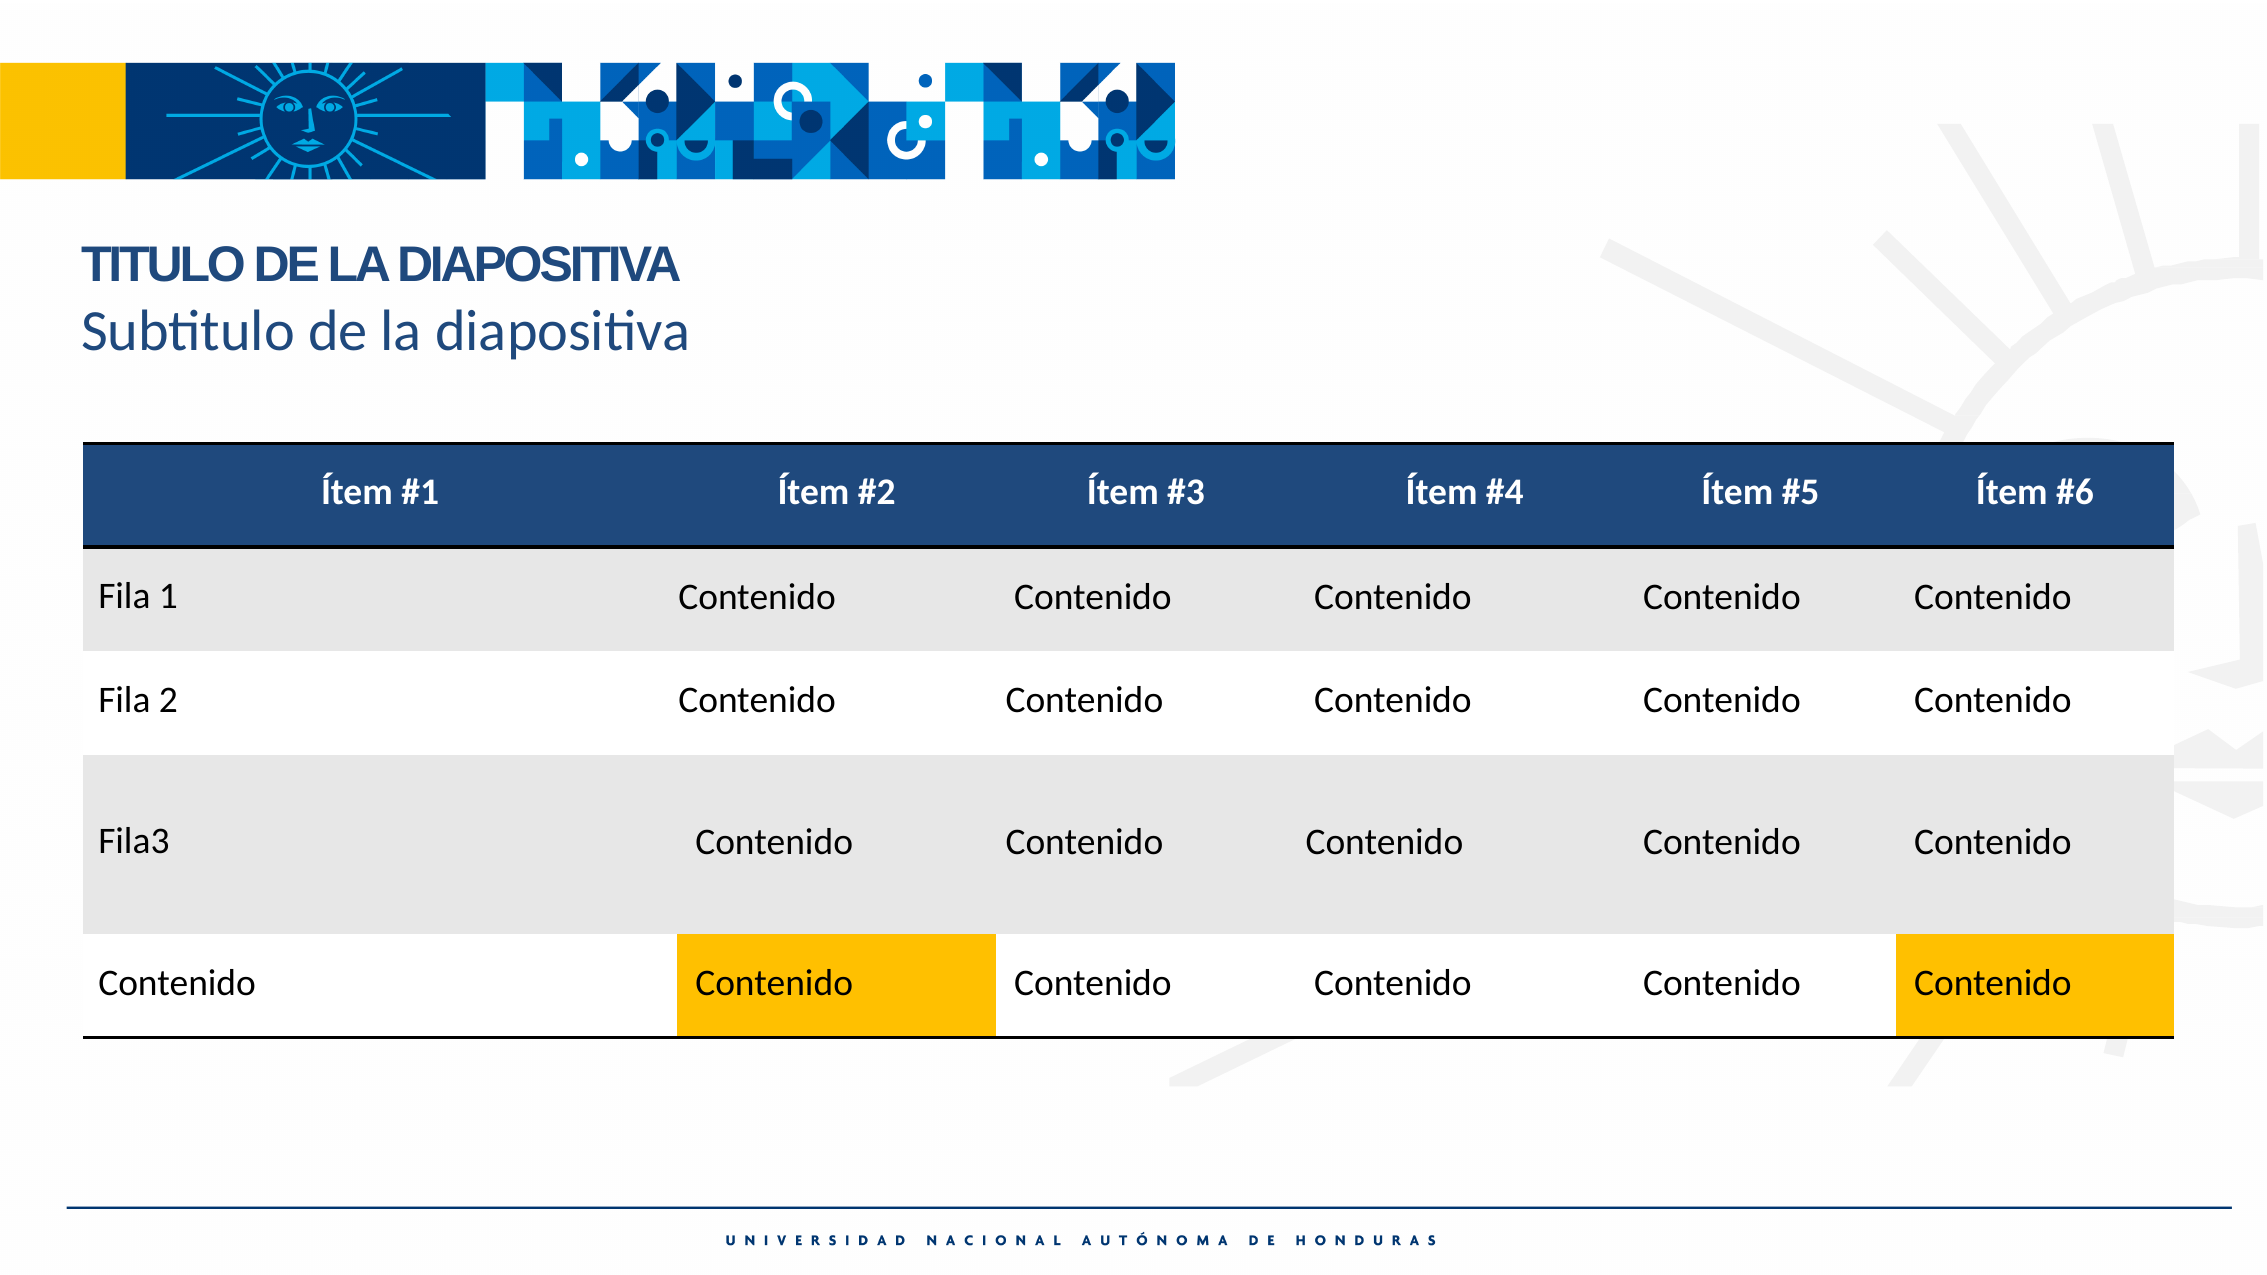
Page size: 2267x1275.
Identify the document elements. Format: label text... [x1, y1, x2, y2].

table_cell Contenido [996, 934, 1163, 1036]
table_cell Fila 1 [83, 549, 677, 651]
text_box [1169, 123, 2264, 1087]
list TITULO DE LA DIAPOSITIVA [81, 231, 1163, 291]
table_cell Contenido [677, 755, 996, 934]
table_header Ítem #3 [996, 445, 1163, 545]
table_cell Fila 2 [83, 651, 677, 755]
table_cell Contenido [996, 755, 1163, 934]
picture [0, 3, 2267, 1275]
table_cell Contenido [677, 549, 996, 651]
table_cell Contenido [996, 549, 1163, 651]
table_cell Contenido [83, 934, 677, 1036]
table_cell Contenido [996, 651, 1163, 755]
table_header Ítem #1 [83, 445, 677, 545]
table_cell Contenido [677, 651, 996, 755]
text_box Subtitulo de la diapositiva [81, 291, 1163, 362]
table_cell Fila3 [83, 755, 677, 934]
table_cell Contenido [677, 934, 996, 1036]
table_header Ítem #2 [677, 445, 996, 545]
